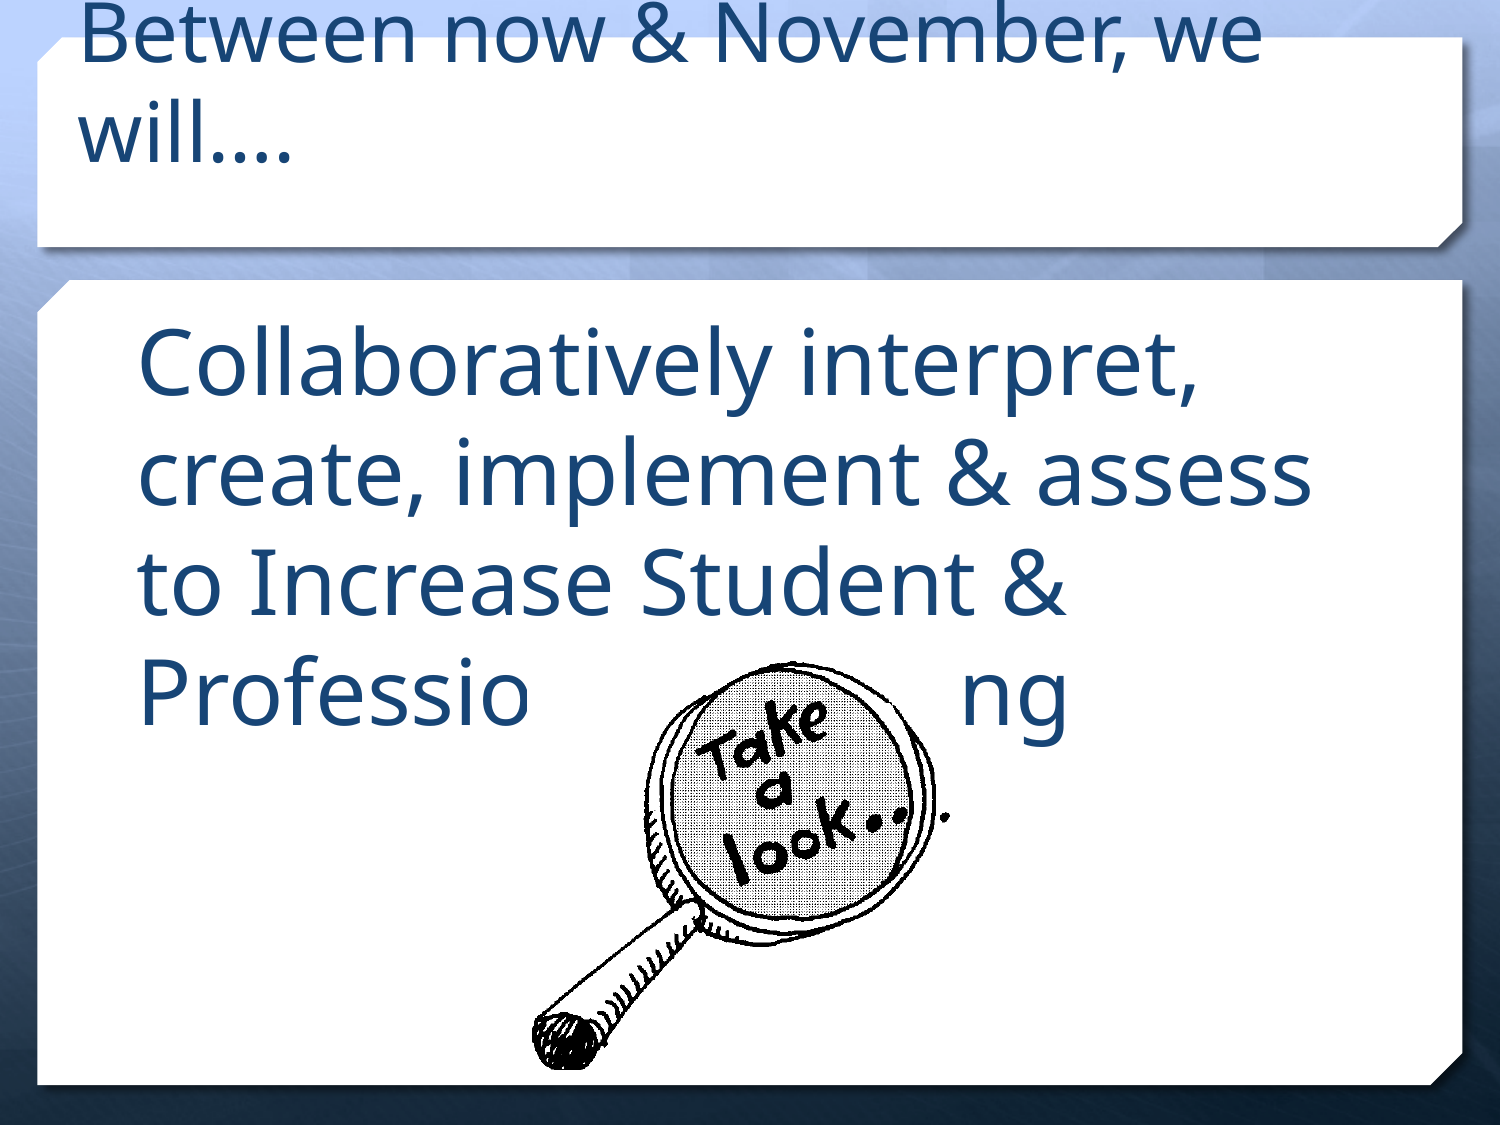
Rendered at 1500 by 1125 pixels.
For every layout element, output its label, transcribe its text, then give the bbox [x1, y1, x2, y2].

picture [526, 643, 958, 1071]
list Collaboratively interpret, create, implement & assess to Increase Student & Professional Learning [121, 296, 1384, 954]
title Between now & November, we will…. [62, 99, 1443, 288]
